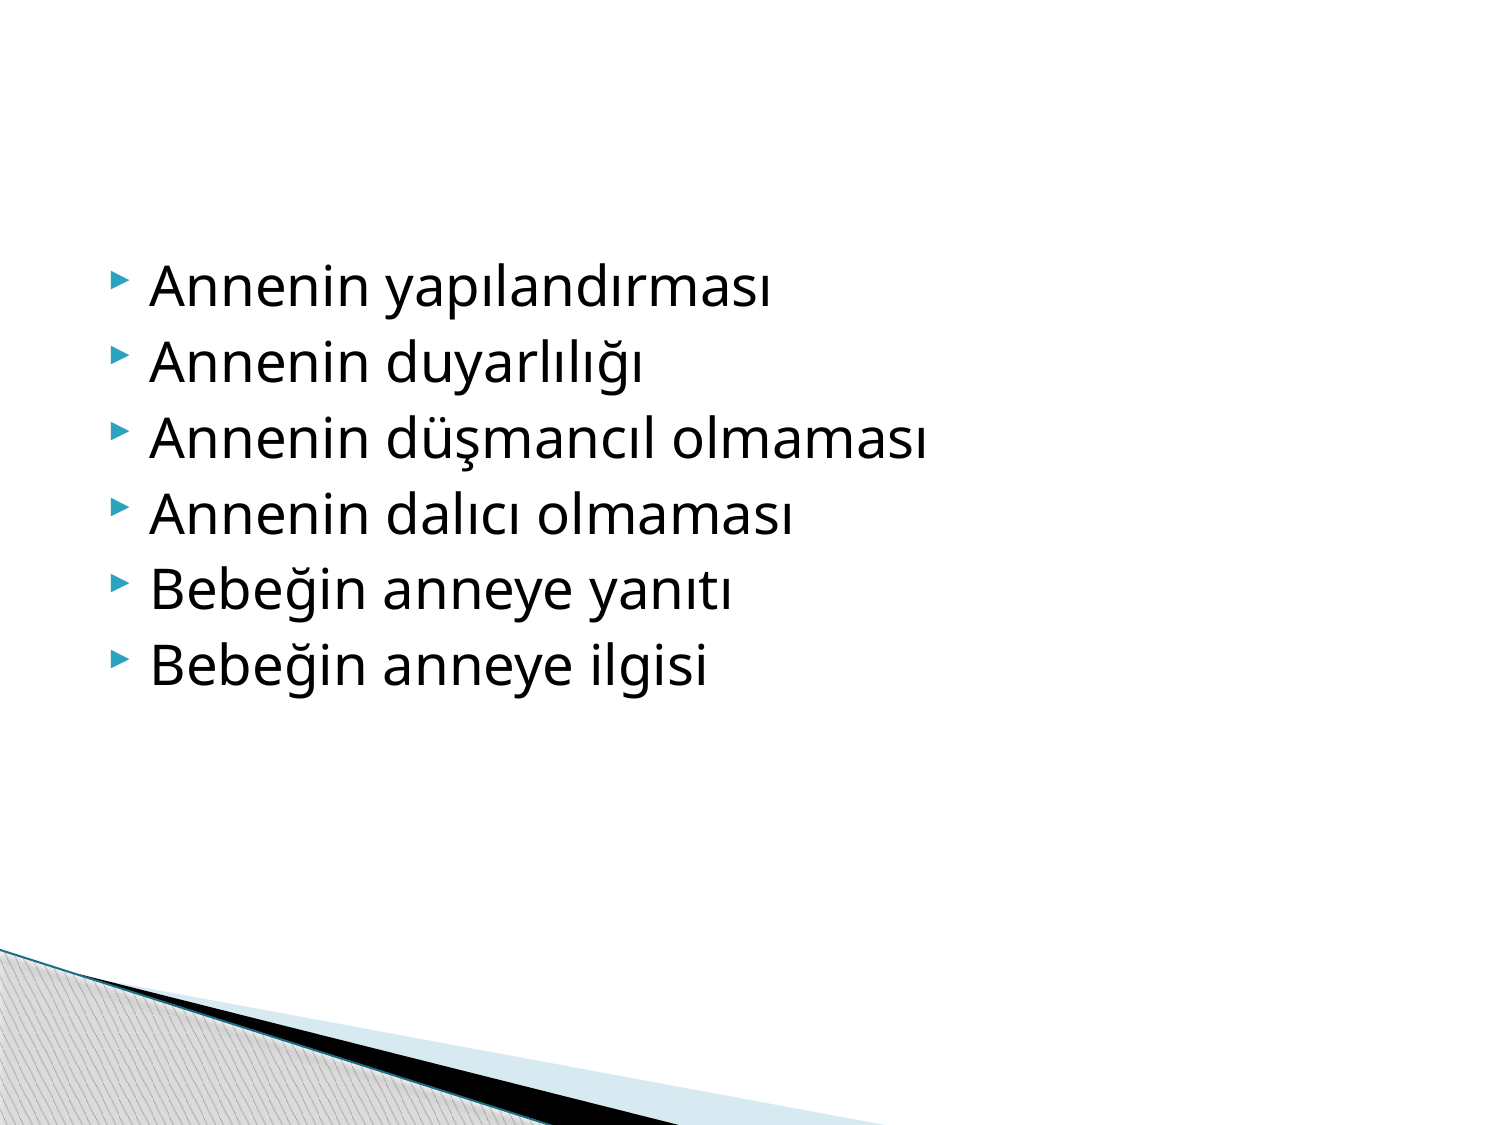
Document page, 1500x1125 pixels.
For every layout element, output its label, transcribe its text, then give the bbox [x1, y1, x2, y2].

list Annenin yapılandırması Annenin duyarlılığı Annenin düşmancıl olmaması Annenin dalıcı olmaması Bebeğin anneye yanıtı Bebeğin anneye ilgisi [75, 243, 1425, 986]
